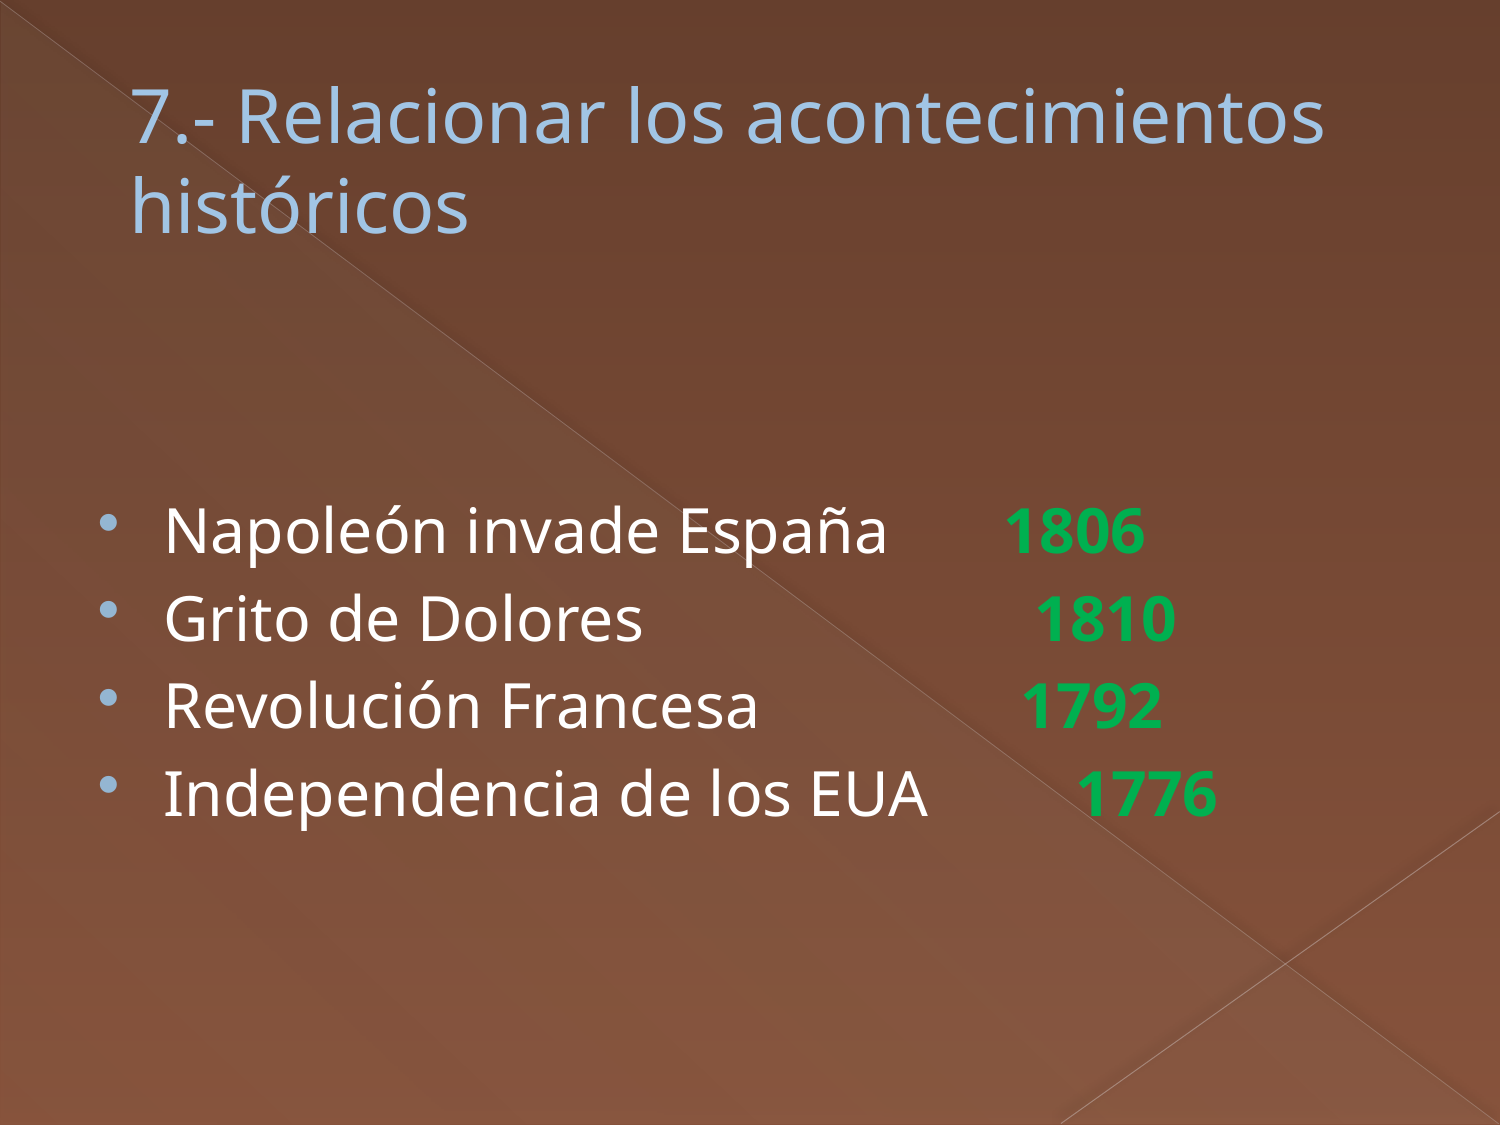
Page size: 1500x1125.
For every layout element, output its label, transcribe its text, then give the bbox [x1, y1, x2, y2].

list Napoleón invade España 1806 Grito de Dolores 1810 Revolución Francesa 1792 Independencia de los EUA 1776 [75, 308, 1425, 1059]
title 7.- Relacionar los acontecimientos históricos [35, 43, 1425, 274]
